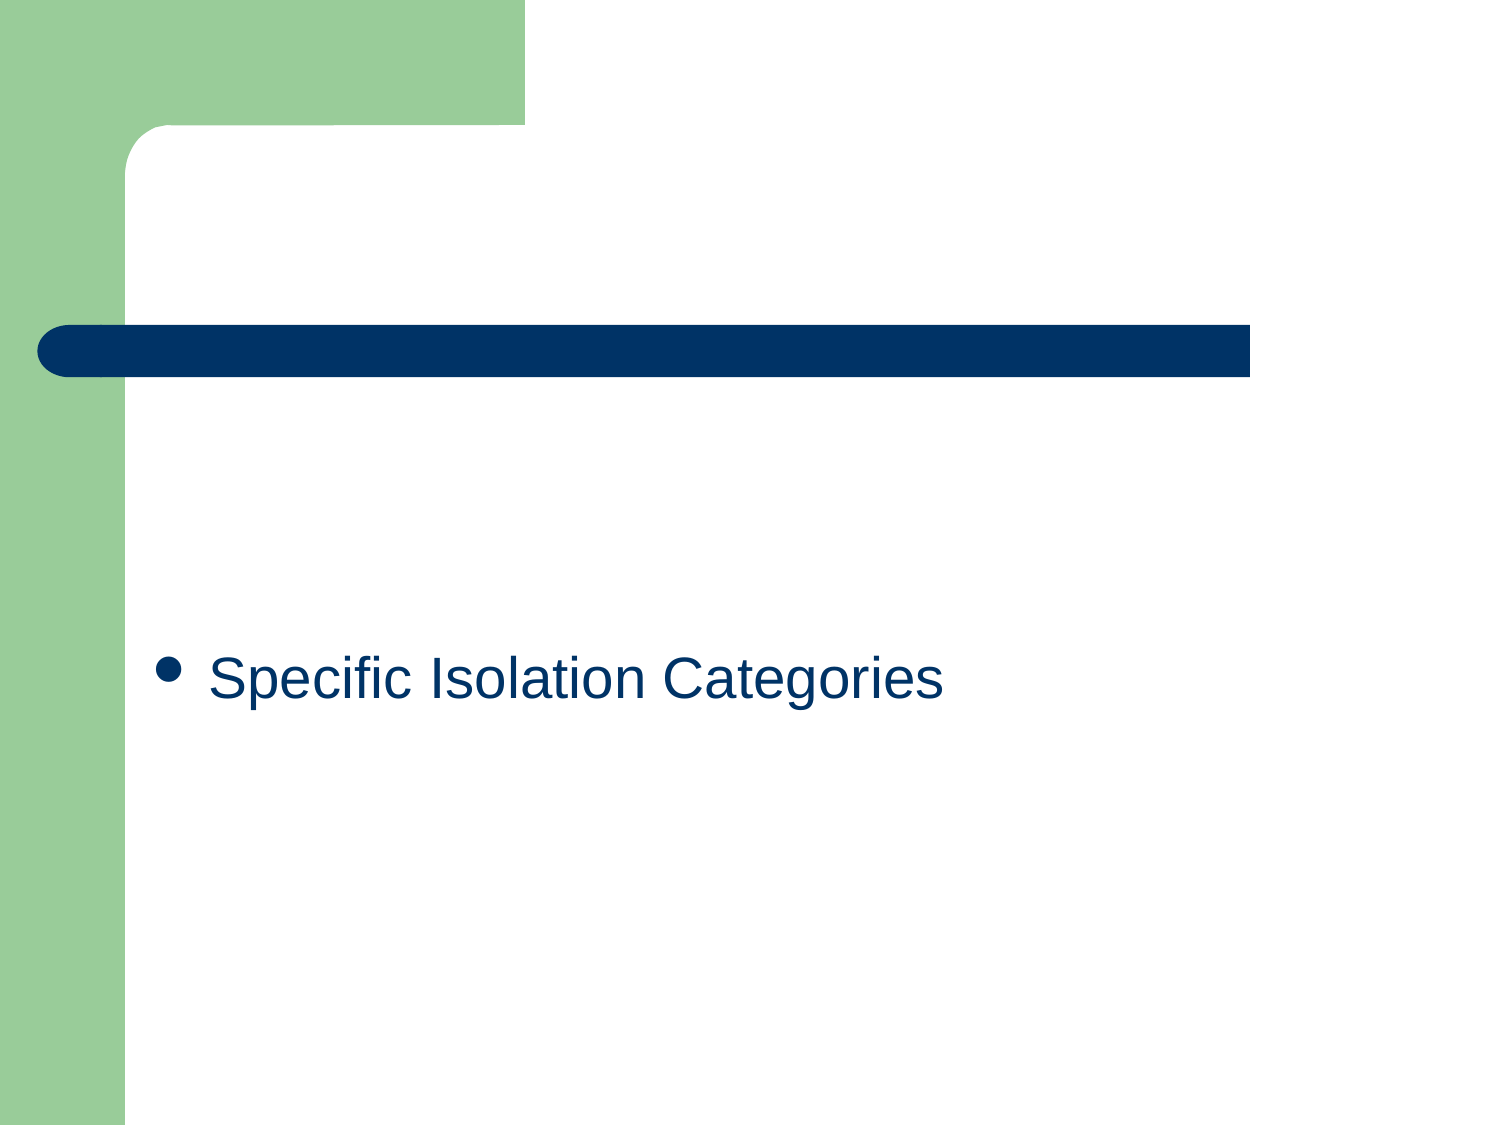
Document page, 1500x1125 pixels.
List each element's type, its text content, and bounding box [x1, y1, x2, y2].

list Specific Isolation Categories [137, 387, 1400, 999]
